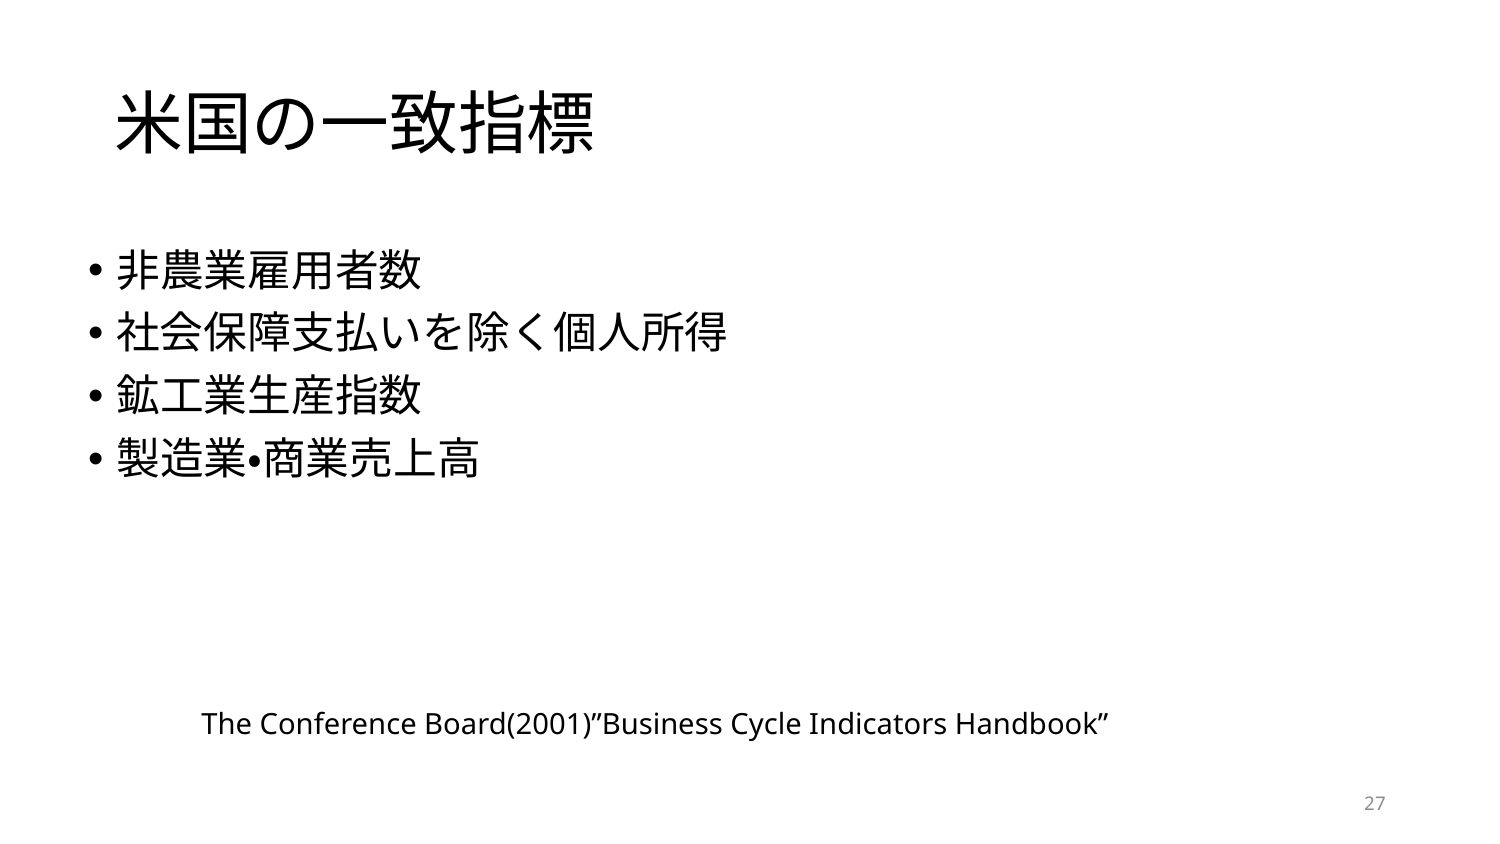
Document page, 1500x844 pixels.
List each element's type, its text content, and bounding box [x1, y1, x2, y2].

text_box The Conference Board(2001)”Business Cycle Indicators Handbook” [186, 698, 1125, 748]
slide_number 27 [1059, 782, 1397, 827]
list 非農業雇用者数 社会保障支払いを除く個人所得 鉱工業生産指数 製造業・商業売上高 [76, 242, 1427, 707]
title 米国の一致指標 [103, 44, 1397, 208]
